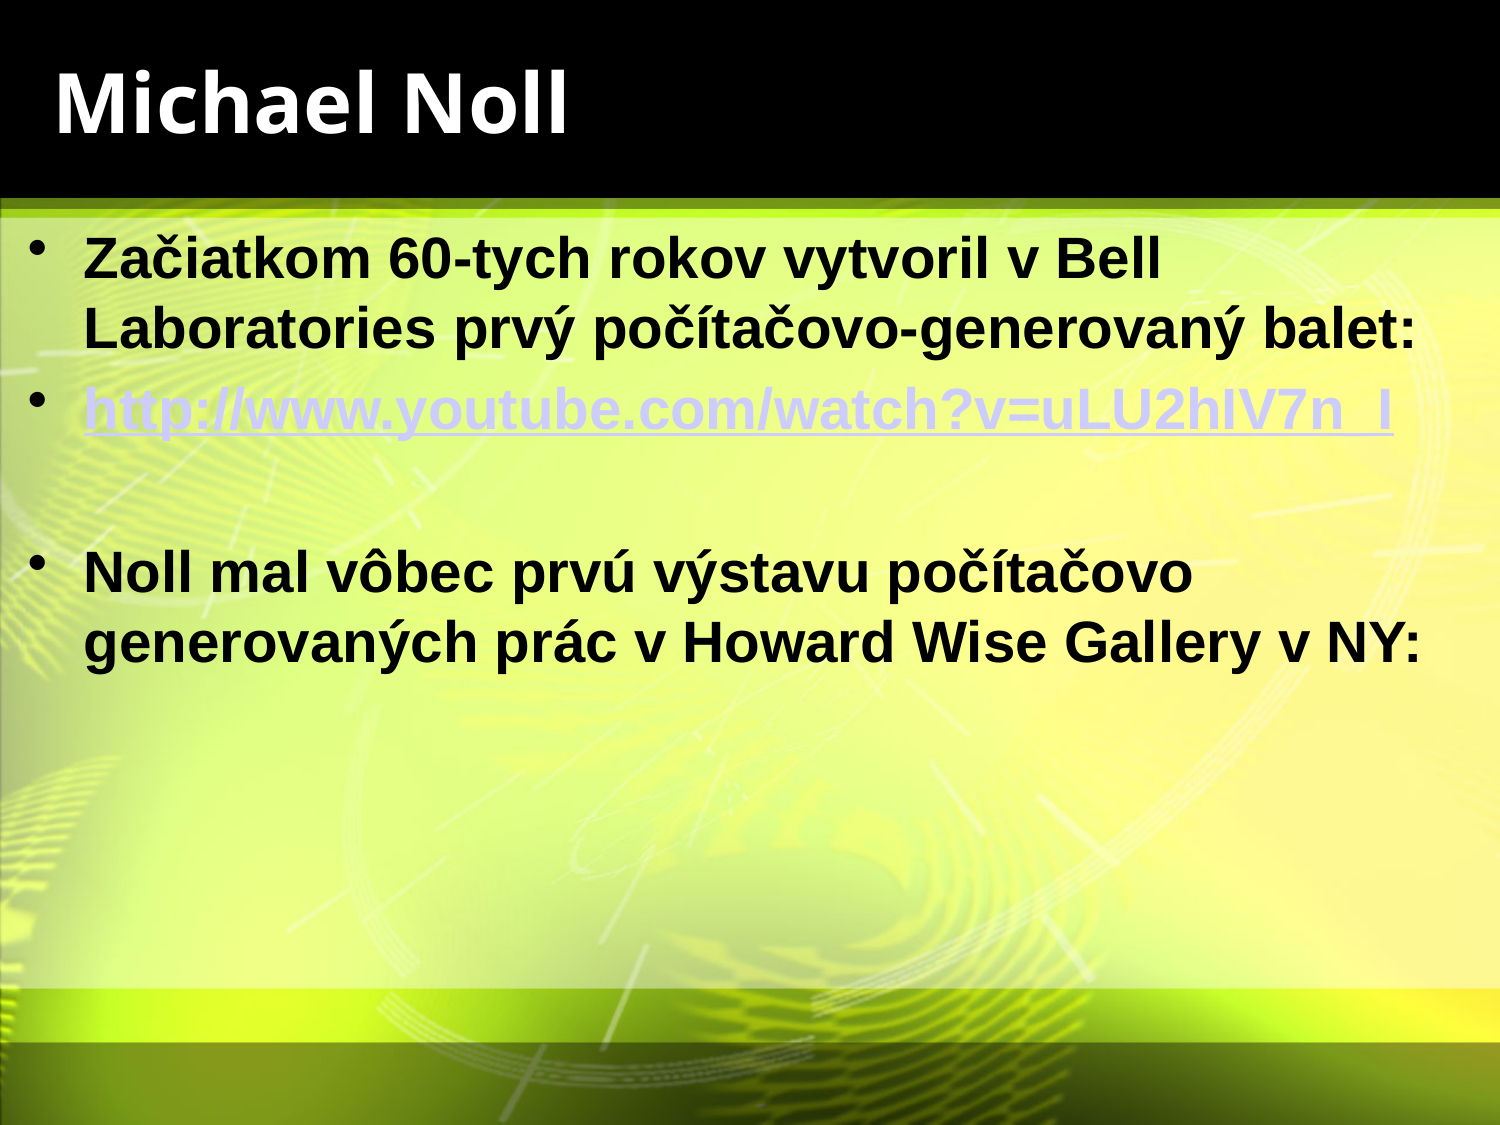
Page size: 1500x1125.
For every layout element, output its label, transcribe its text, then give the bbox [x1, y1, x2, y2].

title Michael Noll [37, 37, 1276, 163]
list Začiatkom 60-tych rokov vytvoril v Bell Laboratories prvý počítačovo-generovaný balet: http://www.youtube.com/watch?v=uLU2hIV7n_I Noll mal vôbec prvú výstavu počítačovo generovaných prác v Howard Wise Gallery v NY: [12, 212, 1500, 1038]
picture [0, 0, 1500, 1125]
